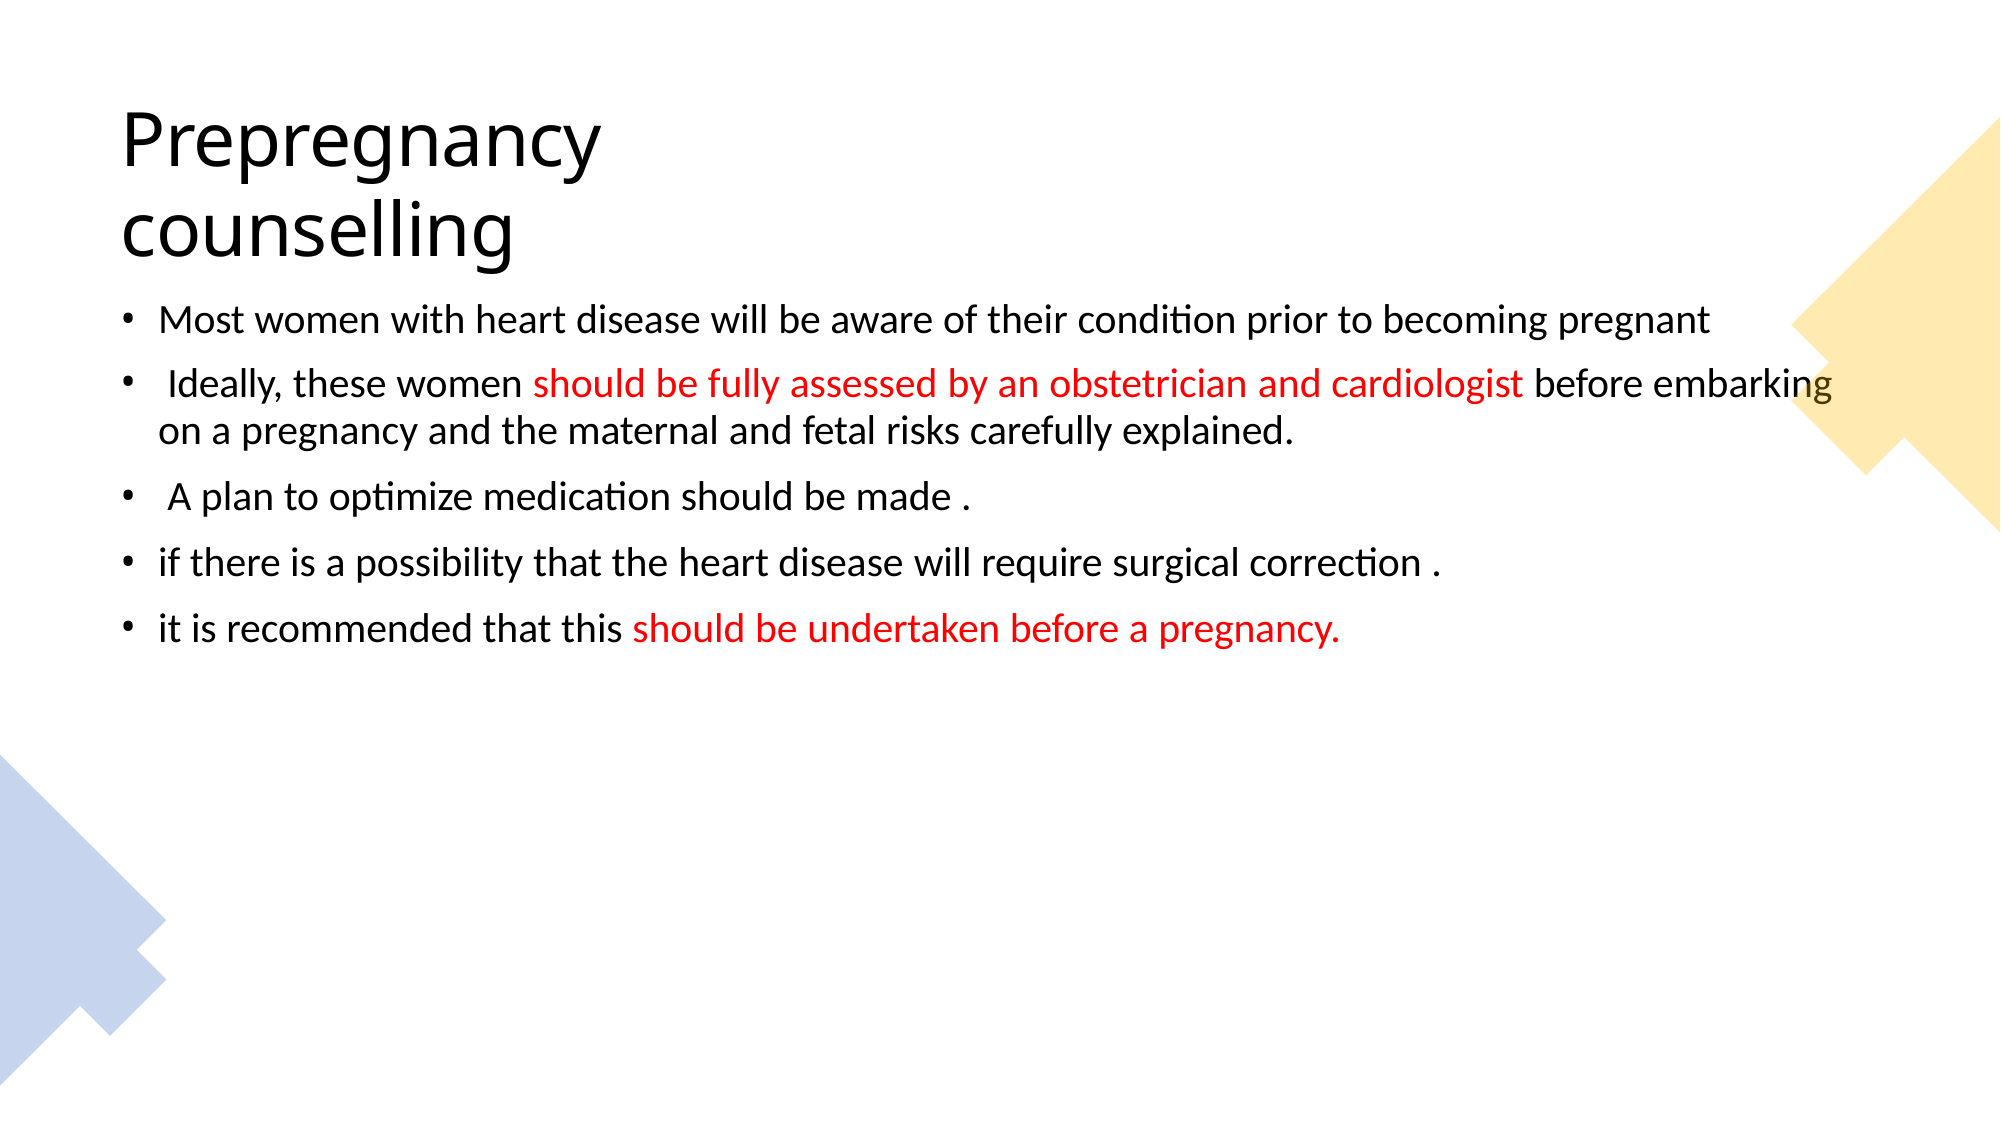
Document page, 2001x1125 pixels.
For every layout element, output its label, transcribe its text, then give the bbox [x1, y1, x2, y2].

text_box [0, 754, 167, 1086]
text_box Most women with heart disease will be aware of their condition prior to becoming pregnant Ideally, these women should be fully assessed by an obstetrician and cardiologist before embarking on a pregnancy and the maternal and fetal risks carefully explained. A plan to optimize medication should be made . if there is a possibility that the heart disease will require surgical correction . it is recommended that this should be undertaken before a pregnancy. [118, 274, 1844, 651]
title Prepregnancy counselling [118, 89, 879, 274]
text_box [1791, 116, 2000, 533]
